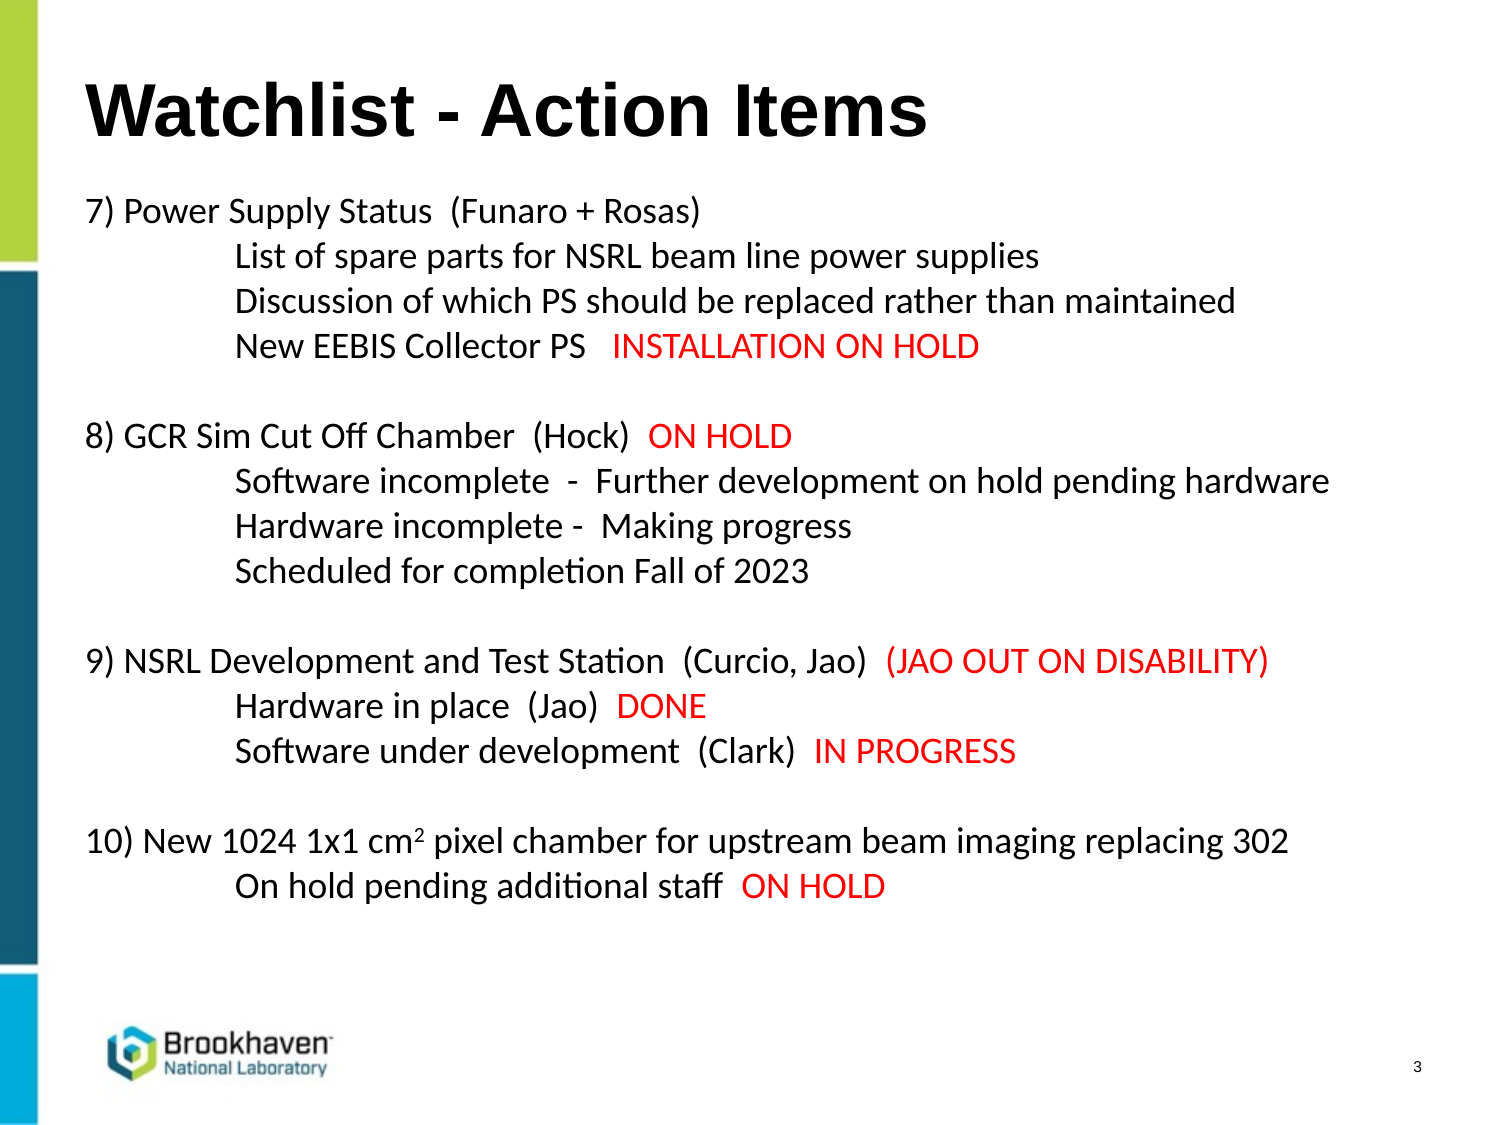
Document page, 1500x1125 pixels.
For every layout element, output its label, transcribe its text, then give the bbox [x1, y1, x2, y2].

picture [0, 0, 1500, 1125]
slide_number 3 [1376, 1036, 1430, 1097]
title Watchlist - Action Items [70, 59, 1430, 164]
text_box 7) Power Supply Status (Funaro + Rosas) List of spare parts for NSRL beam line power supplies Discussion of which PS should be replaced rather than maintained New EEBIS Collector PS INSTALLATION ON HOLD 8) GCR Sim Cut Off Chamber (Hock) ON HOLD Software incomplete - Further development on hold pending hardware Hardware incomplete - Making progress Scheduled for completion Fall of 2023 9) NSRL Development and Test Station (Curcio, Jao) (JAO OUT ON DISABILITY) Hardware in place (Jao) DONE Software under development (Clark) IN PROGRESS 10) New 1024 1x1 cm2 pixel chamber for upstream beam imaging replacing 302 On hold pending additional staff ON HOLD [70, 178, 1430, 914]
